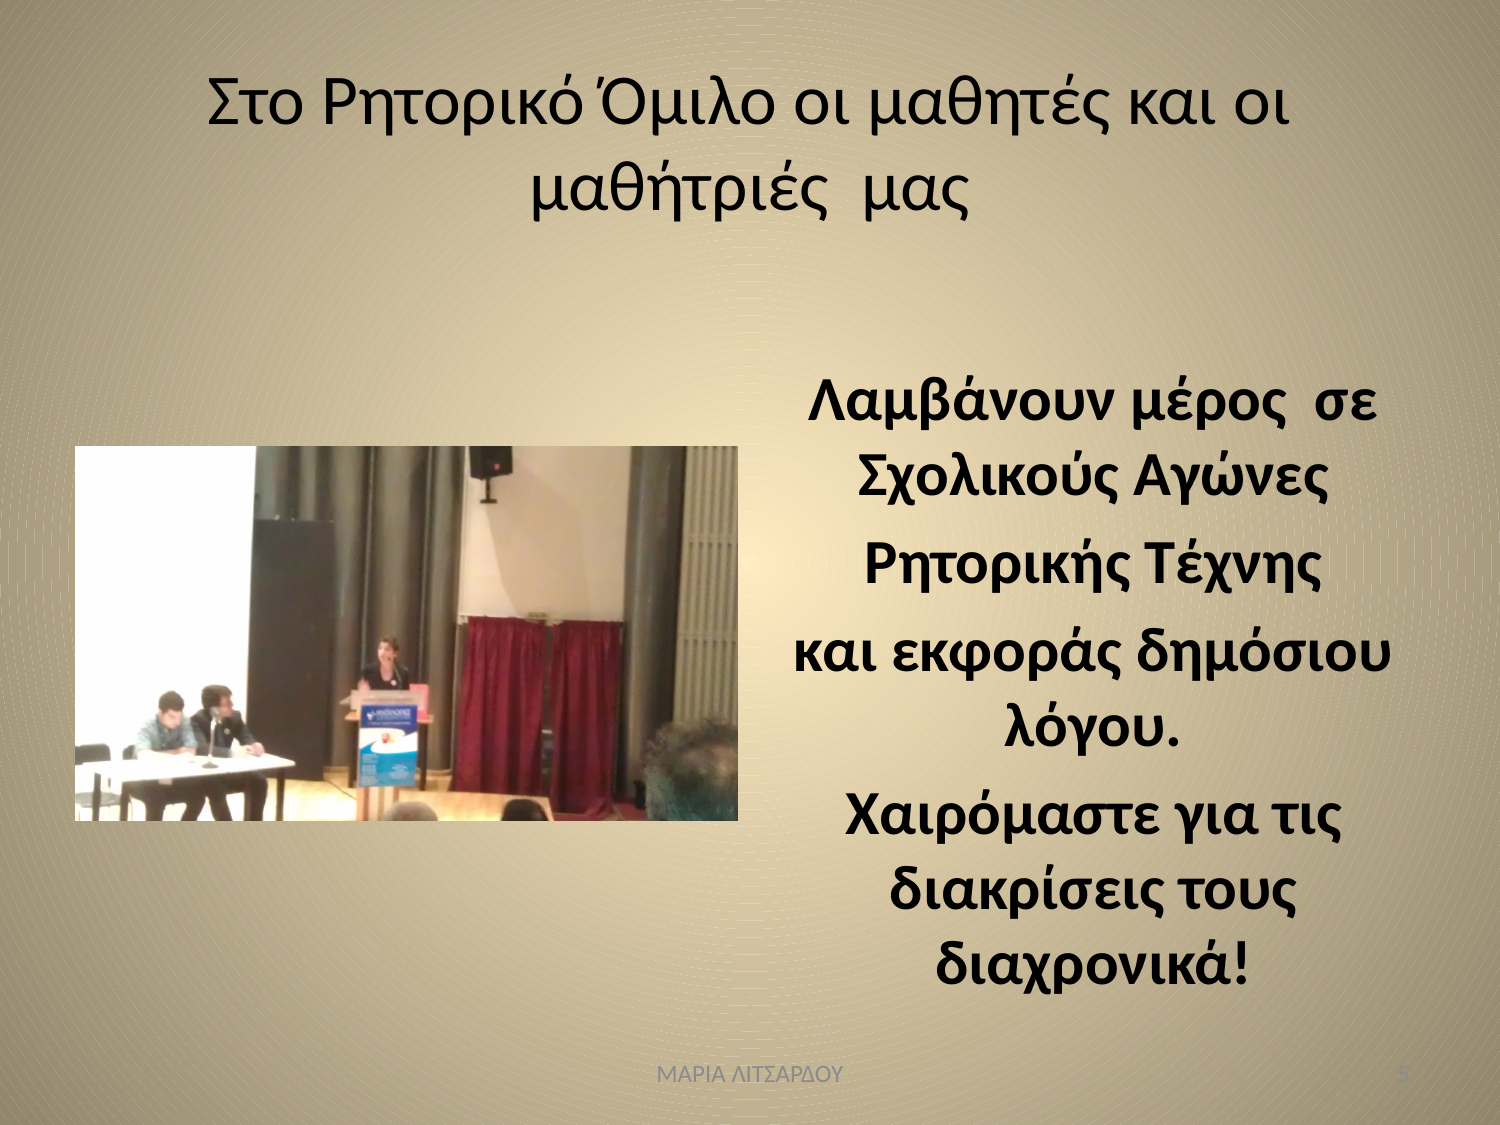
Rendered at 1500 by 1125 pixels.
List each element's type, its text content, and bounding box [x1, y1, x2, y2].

title Στο Ρητορικό Όμιλο οι μαθητές και οι μαθήτριές μας [75, 45, 1425, 233]
footer ΜΑΡΙΑ ΛΙΤΣΑΡΔΟΥ [512, 1042, 988, 1103]
slide_number 5 [1074, 1042, 1425, 1103]
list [74, 446, 738, 821]
list Λαμβάνουν μέρος σε Σχολικούς Αγώνες Ρητορικής Τέχνης και εκφοράς δημόσιου λόγου. Χαιρόμαστε για τις διακρίσεις τους διαχρονικά! [762, 262, 1425, 1005]
